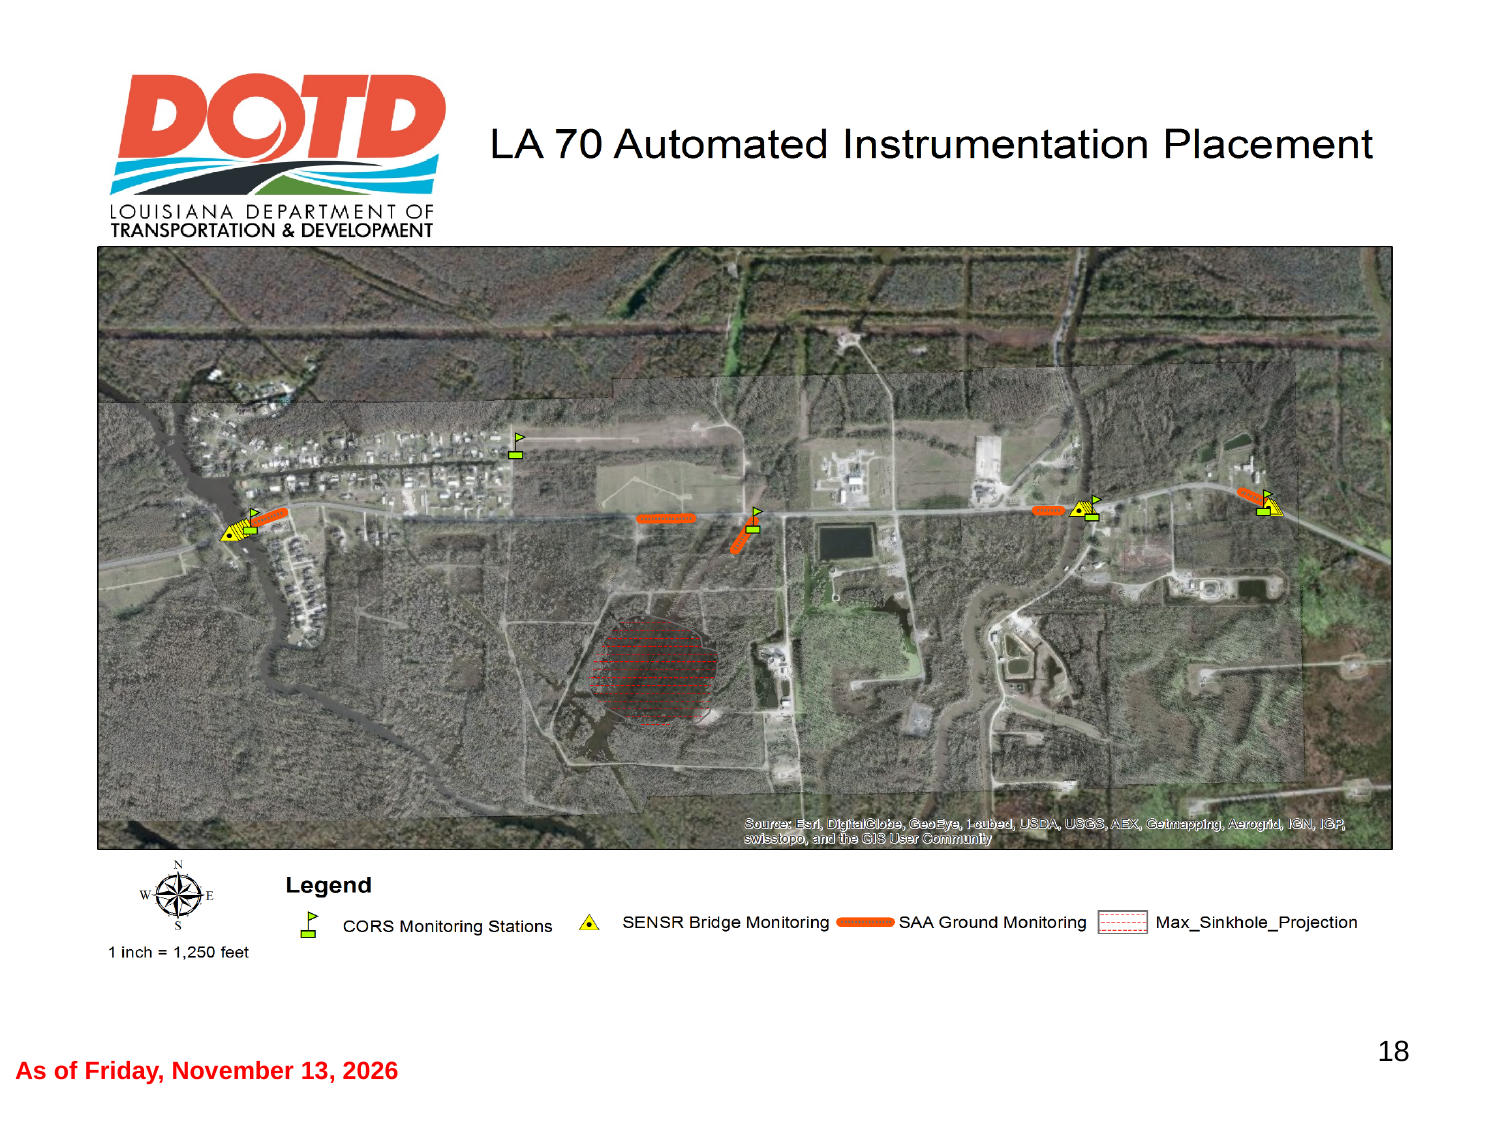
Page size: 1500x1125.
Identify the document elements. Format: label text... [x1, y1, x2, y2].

slide_number 18 [1074, 1024, 1426, 1103]
picture [62, 43, 1426, 1001]
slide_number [0, 1046, 651, 1125]
